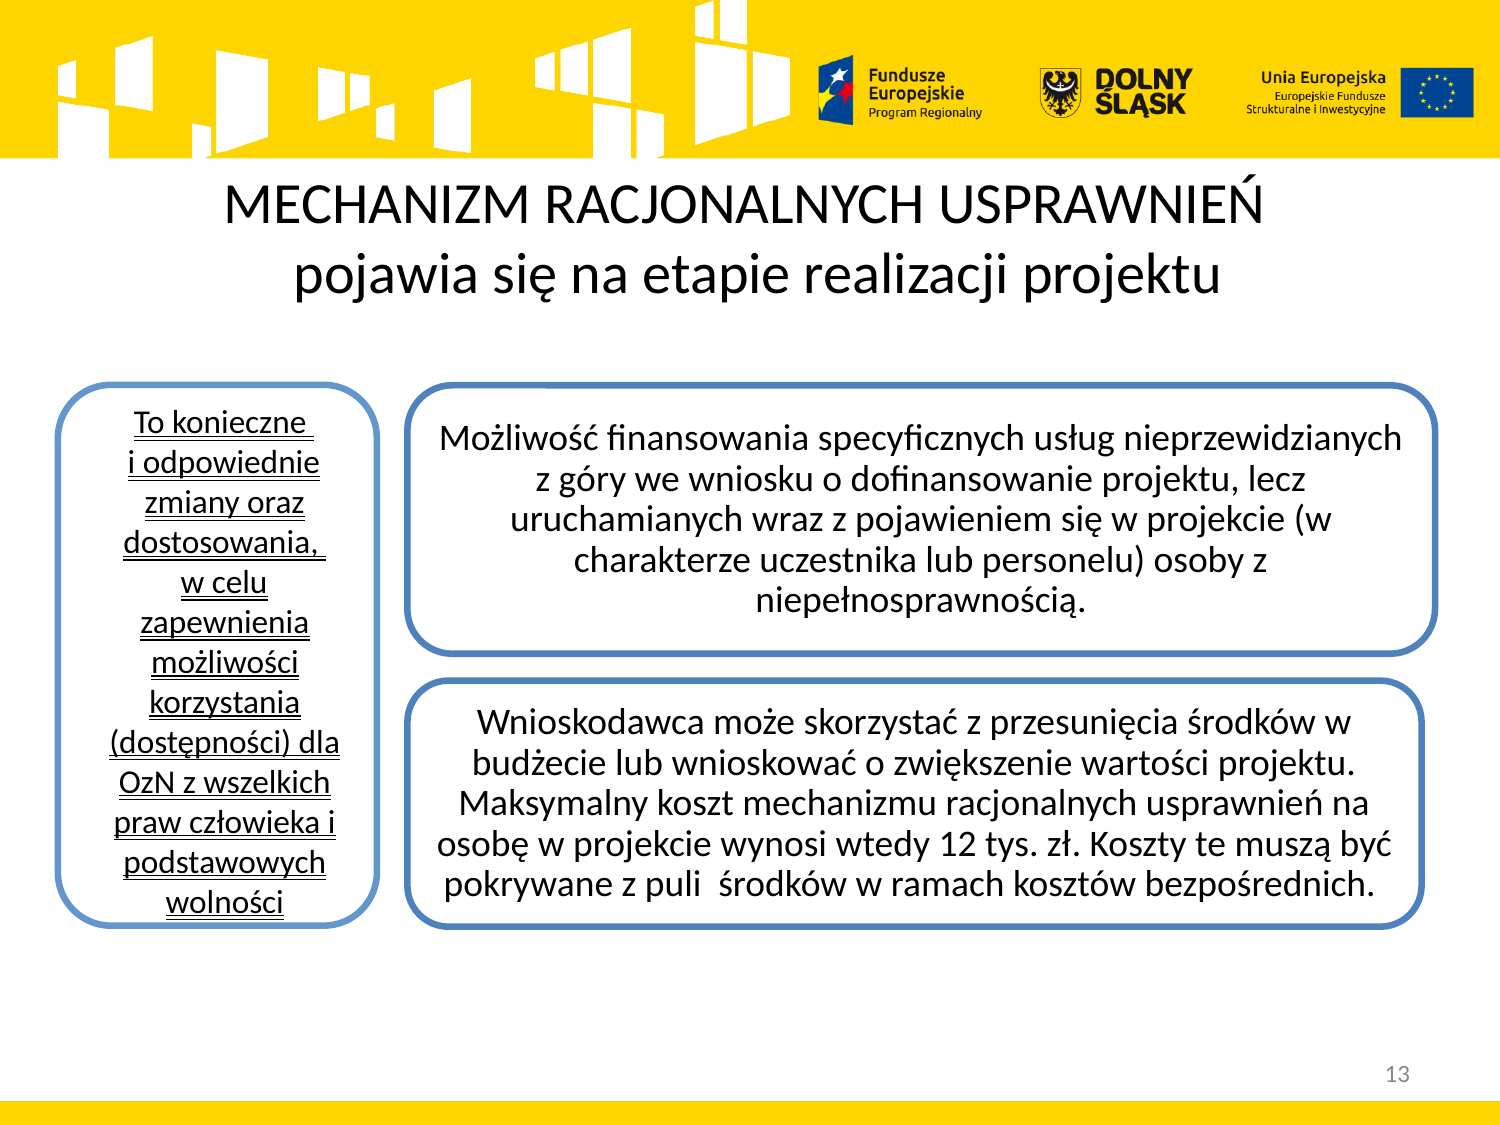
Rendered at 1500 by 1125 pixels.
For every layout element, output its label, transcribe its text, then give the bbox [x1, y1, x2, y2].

text_box To konieczne i odpowiednie zmiany oraz dostosowania, w celu zapewnienia możliwości korzystania (dostępności) dla OzN z wszelkich praw człowieka i podstawowych wolności [54, 381, 381, 929]
text_box Możliwość finansowania specyficznych usług nieprzewidzianych z góry we wniosku o dofinansowanie projektu, lecz uruchamianych wraz z pojawieniem się w projekcie (w charakterze uczestnika lub personelu) osoby z niepełnosprawnością. [404, 381, 1439, 658]
slide_number 13 [1074, 1042, 1425, 1103]
text_box MECHANIZM RACJONALNYCH USPRAWNIEŃ pojawia się na etapie realizacji projektu [208, 157, 1294, 312]
text_box Wnioskodawca może skorzystać z przesunięcia środków w budżecie lub wnioskować o zwiększenie wartości projektu. Maksymalny koszt mechanizmu racjonalnych usprawnień na osobę w projekcie wynosi wtedy 12 tys. zł. Koszty te muszą być pokrywane z puli środków w ramach kosztów bezpośrednich. [404, 677, 1425, 930]
text_box [84, 260, 1430, 971]
picture [0, 0, 1500, 1125]
